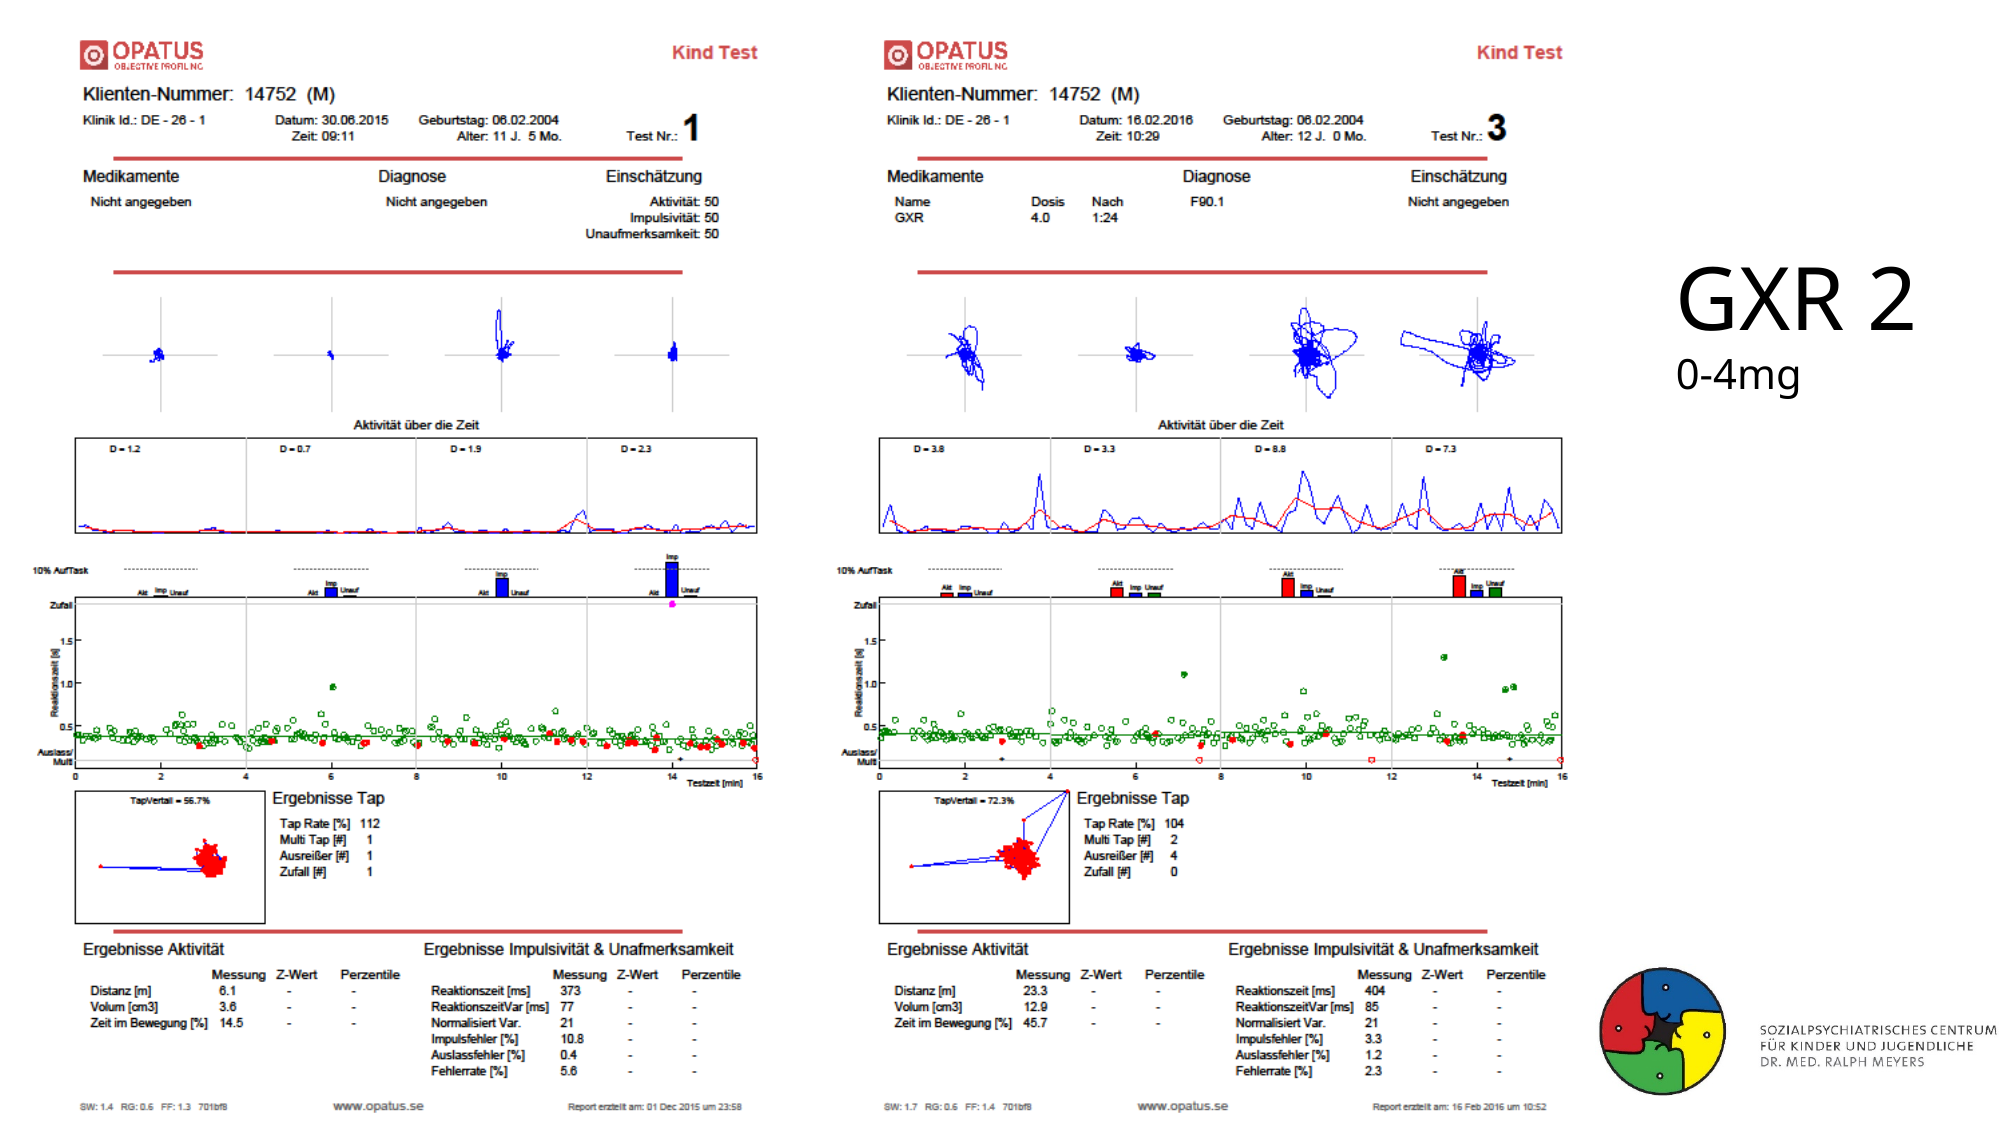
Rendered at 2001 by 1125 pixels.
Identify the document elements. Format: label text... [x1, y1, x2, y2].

title GXR 2 0-4mg [1660, 235, 1979, 465]
picture [0, 0, 796, 1125]
picture [804, 0, 2000, 1125]
